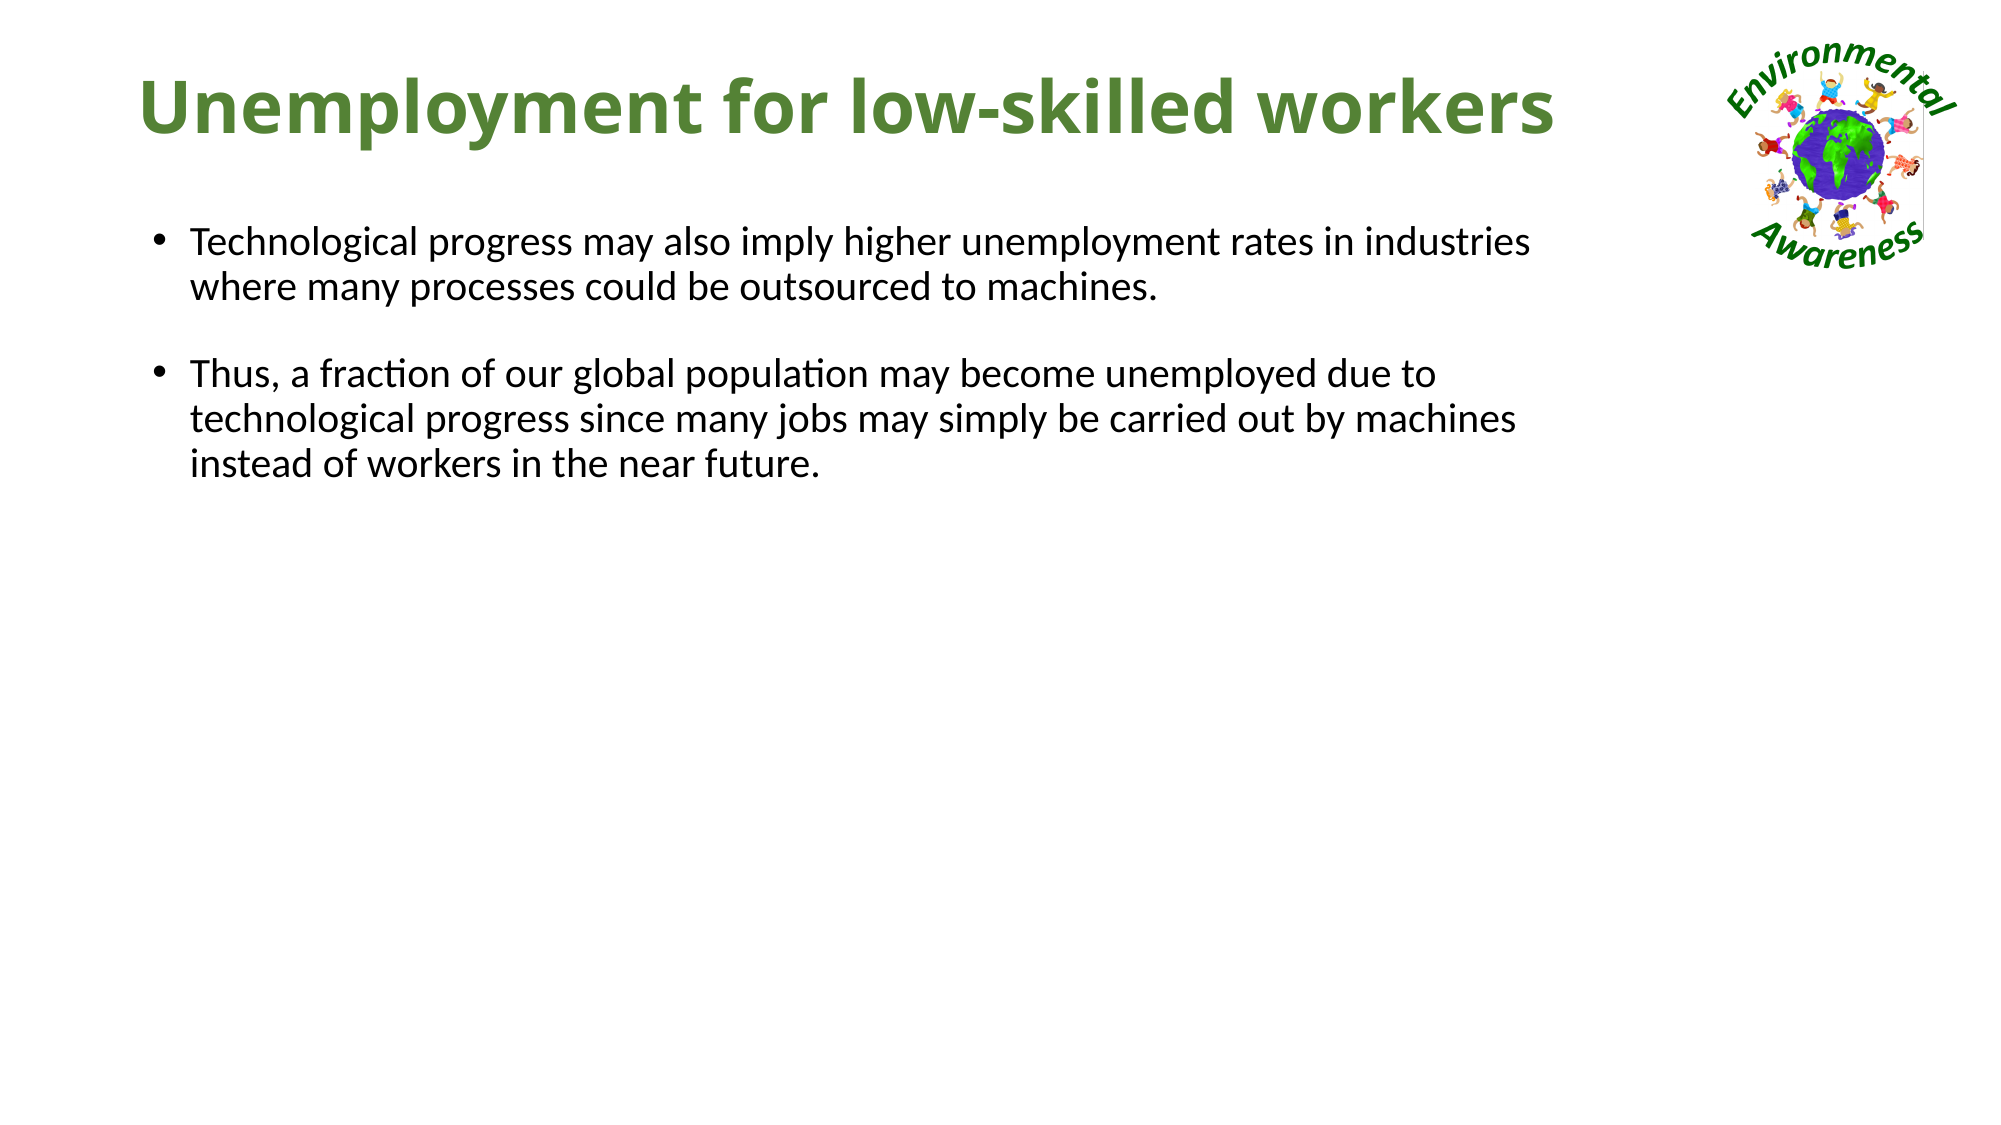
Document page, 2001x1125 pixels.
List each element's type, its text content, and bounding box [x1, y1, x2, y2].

picture [1716, 35, 1962, 278]
list Technological progress may also imply higher unemployment rates in industries where many processes could be outsourced to machines. Thus, a fraction of our global population may become unemployed due to technological progress since many jobs may simply be carried out by machines instead of workers in the near future. [137, 212, 1650, 1021]
title Unemployment for low-skilled workers [122, 59, 1650, 160]
